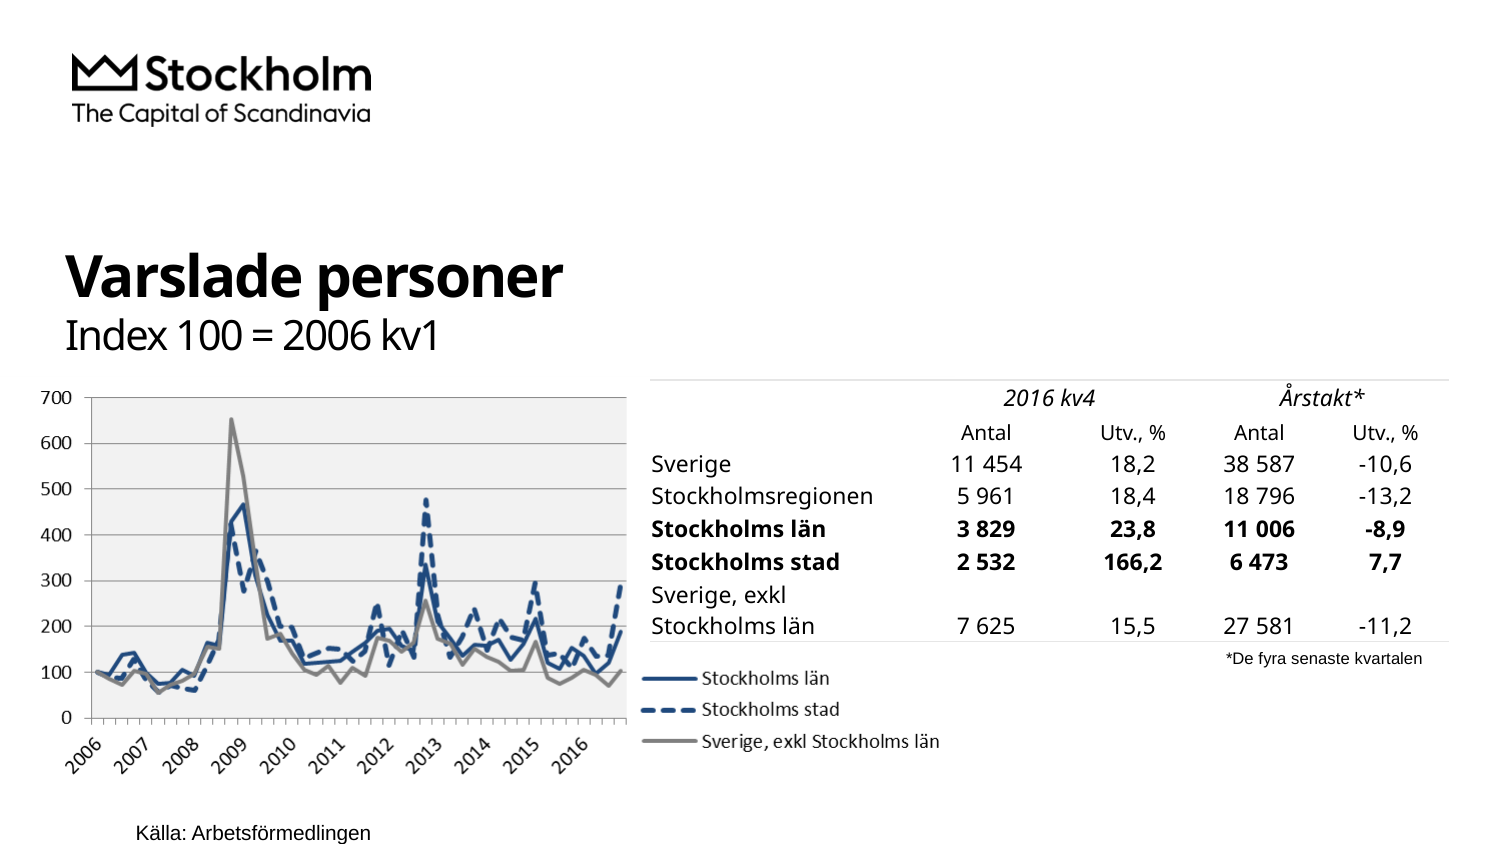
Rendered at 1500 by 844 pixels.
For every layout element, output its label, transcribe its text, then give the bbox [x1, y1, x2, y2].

table_cell Utv., % [1323, 413, 1449, 446]
table_cell 18,4 [1070, 479, 1196, 512]
table_cell 2 532 [959, 545, 1070, 577]
table_cell 18 796 [1196, 479, 1323, 512]
table_cell 27 581 [1196, 577, 1323, 641]
table_cell 18,2 [1070, 446, 1196, 479]
table_cell 15,5 [1070, 577, 1196, 641]
picture [0, 375, 955, 795]
table_cell -8,9 [1323, 512, 1449, 545]
table_cell Utv., % [1070, 413, 1196, 446]
table_header Årstakt* [1196, 381, 1449, 413]
table_cell 166,2 [1070, 545, 1196, 577]
title Varslade personer Index 100 = 2006 kv1 [64, 238, 997, 359]
text_box Källa: Arbetsförmedlingen [135, 804, 286, 844]
table_cell -13,2 [1323, 479, 1449, 512]
table_cell 11 006 [1196, 512, 1323, 545]
table_cell 38 587 [1196, 446, 1323, 479]
table_cell Antal [959, 413, 1070, 446]
table_cell -10,6 [1323, 446, 1449, 479]
table_cell 3 829 [959, 512, 1070, 545]
table_cell 7,7 [1323, 545, 1449, 577]
table_cell -11,2 [1323, 577, 1449, 641]
table_cell 11 454 [959, 446, 1070, 479]
table_cell 6 473 [1196, 545, 1323, 577]
table_cell Antal [1196, 413, 1323, 446]
table_cell 5 961 [959, 479, 1070, 512]
text_box *De fyra senaste kvartalen [1226, 618, 1376, 769]
picture [72, 53, 371, 127]
table_cell 23,8 [1070, 512, 1196, 545]
table_header 2016 kv4 [959, 381, 1196, 413]
table_cell 7 625 [959, 577, 1070, 641]
